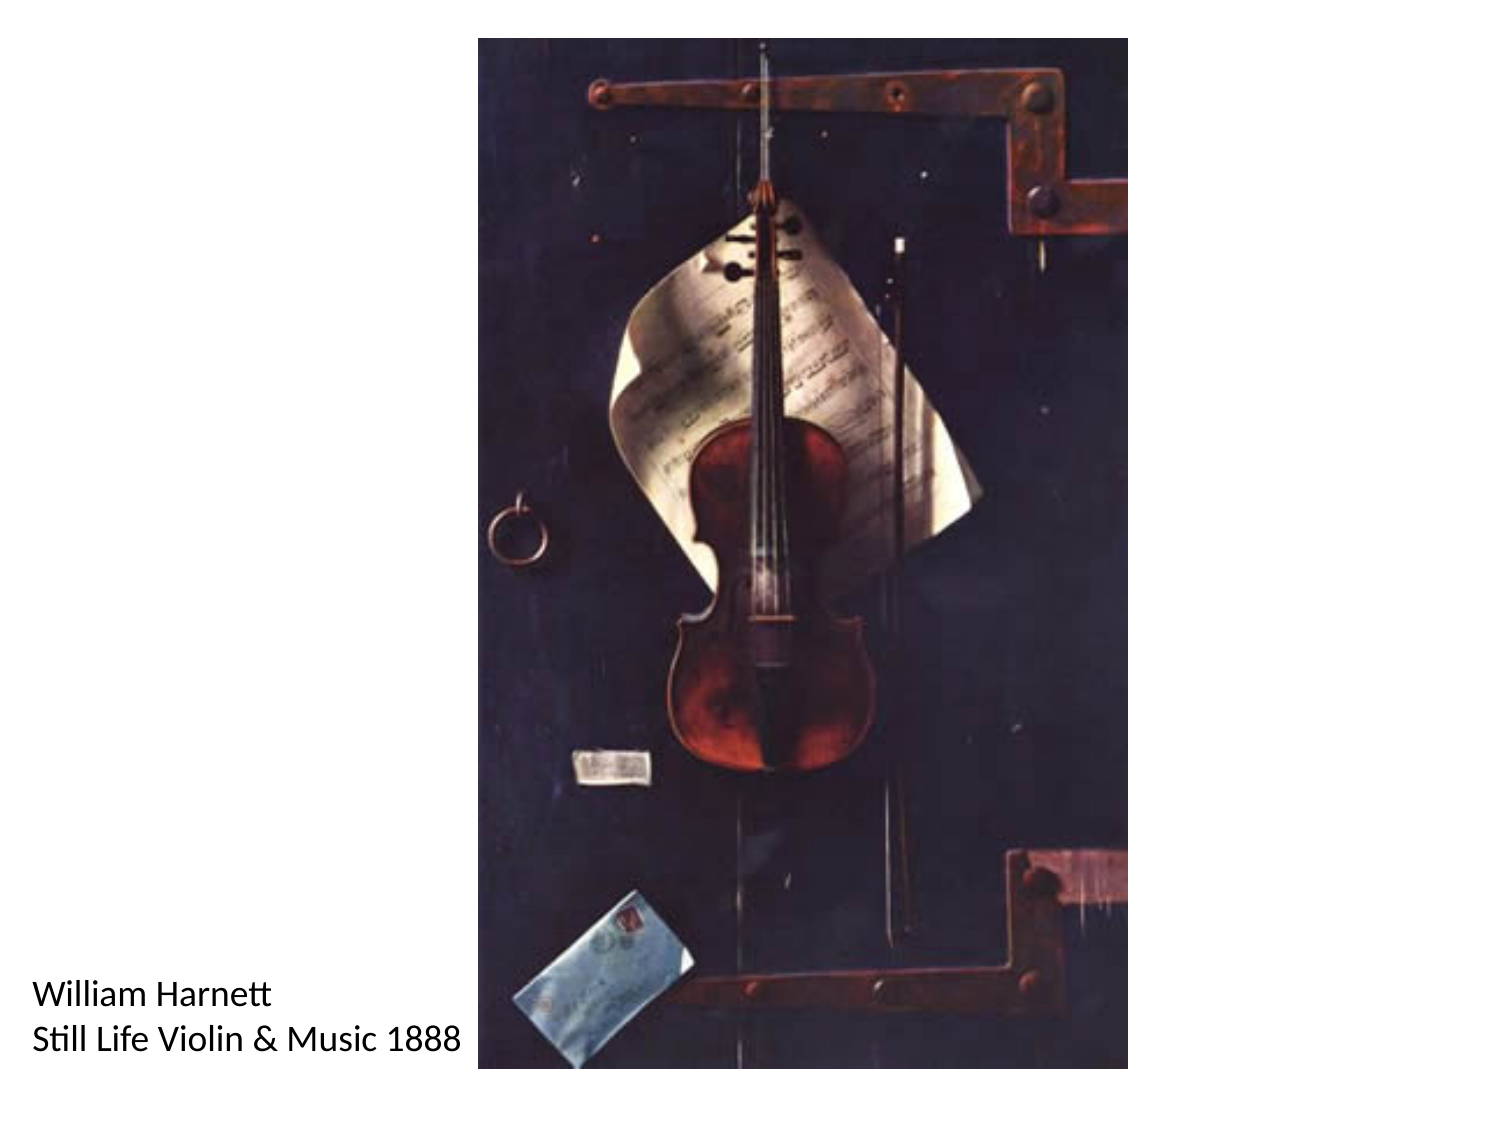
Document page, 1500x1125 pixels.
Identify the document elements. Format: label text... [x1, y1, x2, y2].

picture [478, 38, 1129, 1070]
text_box William Harnett Still Life Violin & Music 1888 [17, 961, 472, 1067]
